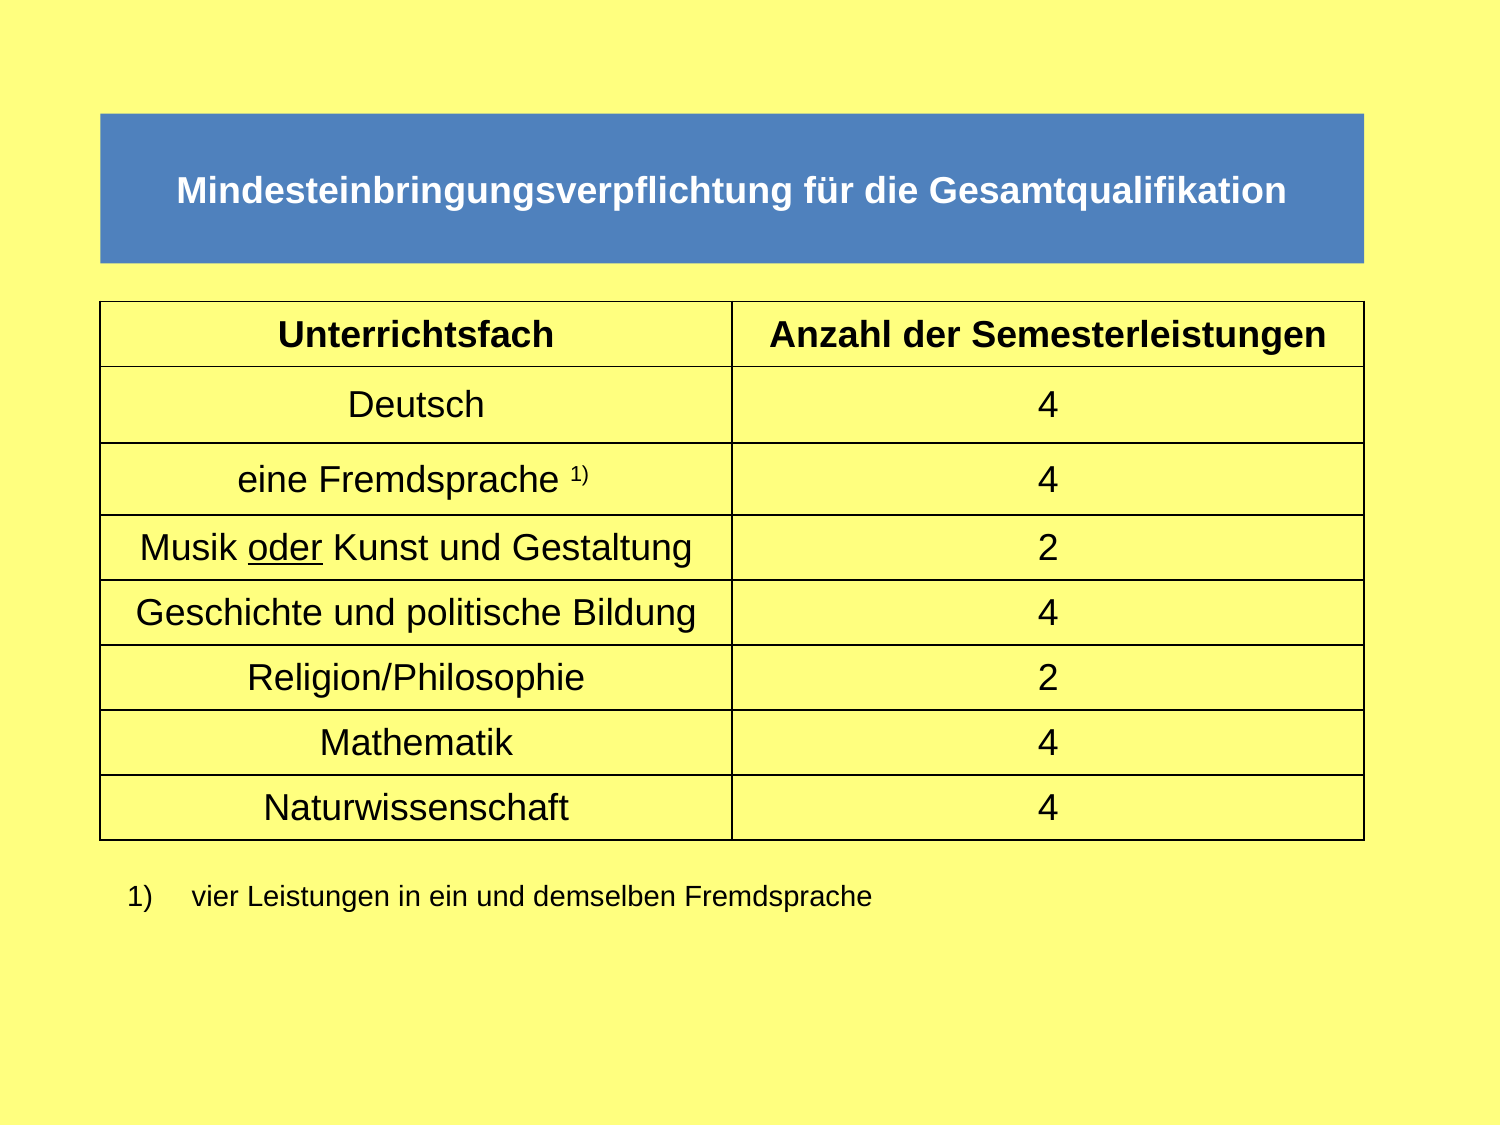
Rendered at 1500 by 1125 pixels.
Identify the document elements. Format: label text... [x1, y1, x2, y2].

table_cell Deutsch [101, 367, 731, 442]
table_header Anzahl der Semesterleistungen [733, 302, 1363, 366]
table_cell eine Fremdsprache 1) [101, 444, 731, 514]
table_cell 2 [733, 516, 1363, 579]
table_header Unterrichtsfach [101, 302, 731, 366]
text_box Mindesteinbringungsverpflichtung für die Gesamtqualifikation [100, 113, 1365, 264]
table_cell Naturwissenschaft [101, 776, 731, 839]
table_cell 4 [733, 776, 1363, 839]
table_cell Mathematik [101, 711, 731, 774]
table_cell 4 [733, 444, 1363, 514]
table_cell 4 [733, 711, 1363, 774]
table_cell Musik oder Kunst und Gestaltung [101, 516, 731, 579]
table_cell Geschichte und politische Bildung [101, 581, 731, 644]
table_cell 4 [733, 581, 1363, 644]
table_cell 4 [733, 367, 1363, 442]
text_box vier Leistungen in ein und demselben Fremdsprache [112, 869, 1424, 920]
table_cell Religion/Philosophie [101, 646, 731, 709]
table_cell 2 [733, 646, 1363, 709]
